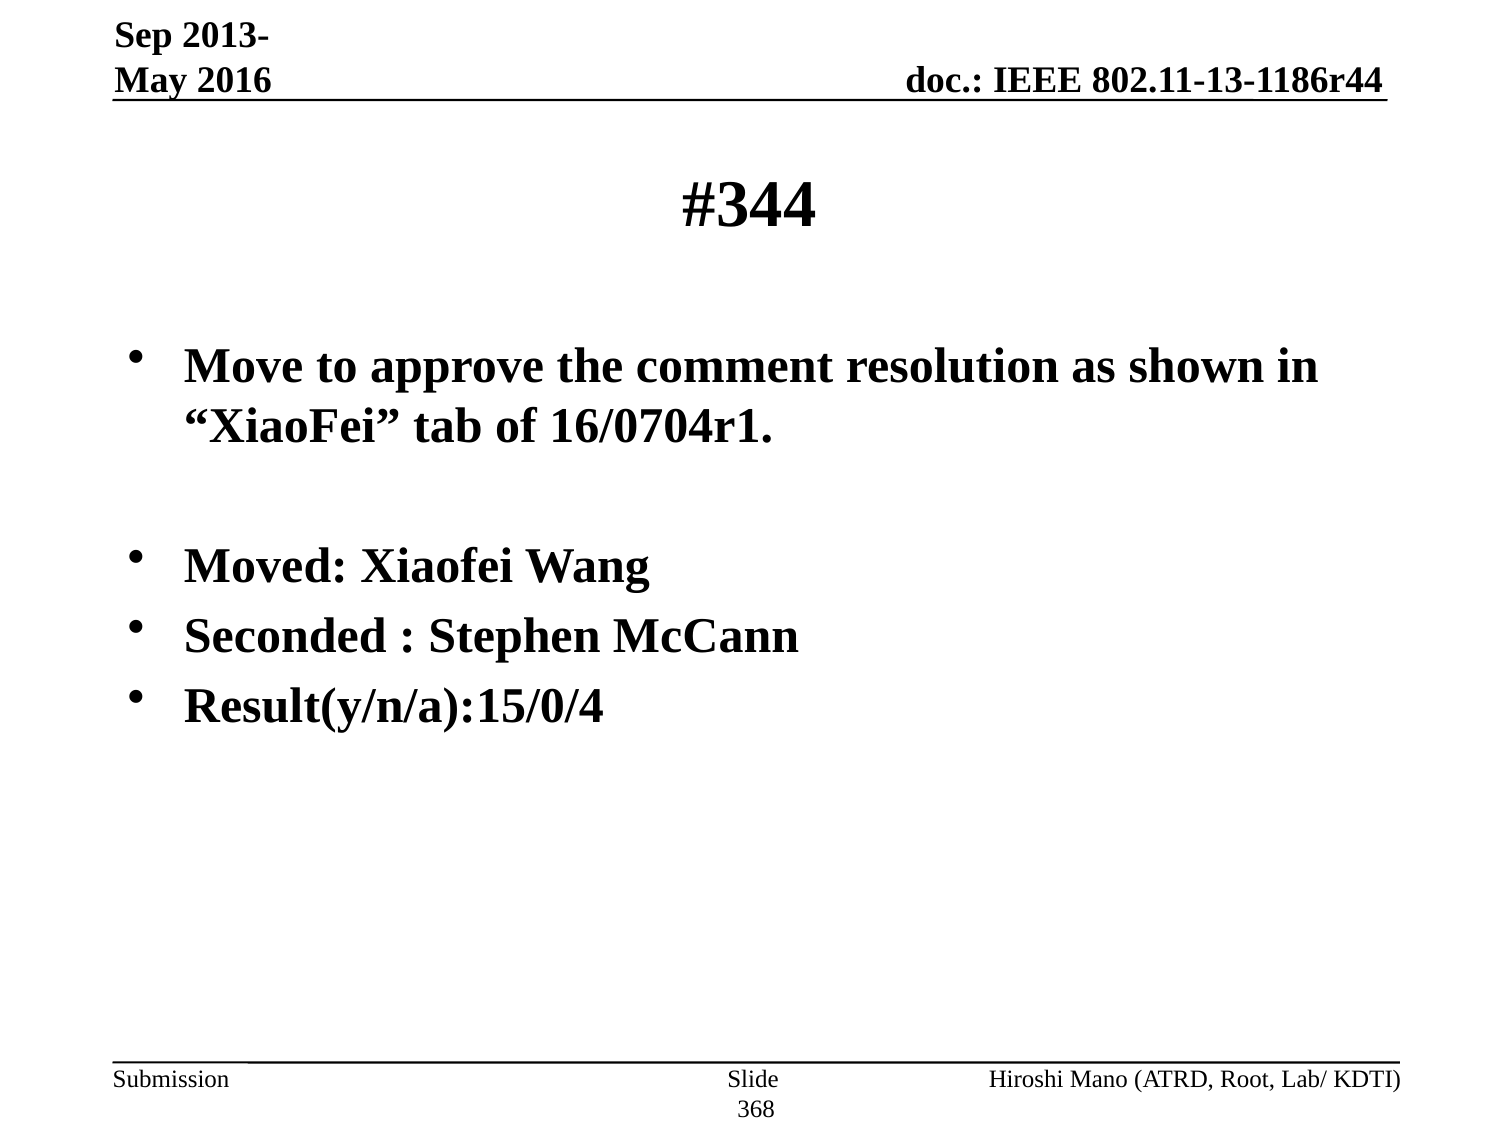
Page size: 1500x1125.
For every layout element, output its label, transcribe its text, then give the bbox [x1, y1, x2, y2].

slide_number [114, 54, 273, 101]
slide_number Slide 368 [712, 1061, 800, 1093]
footer Hiroshi Mano (ATRD, Root, Lab/ KDTI) [984, 1061, 1402, 1093]
title #344 [112, 112, 1388, 288]
list Move to approve the comment resolution as shown in “XiaoFei” tab of 16/0704r1. Moved: Xiaofei Wang Seconded : Stephen McCann Result(y/n/a):15/0/4 [112, 324, 1388, 1001]
